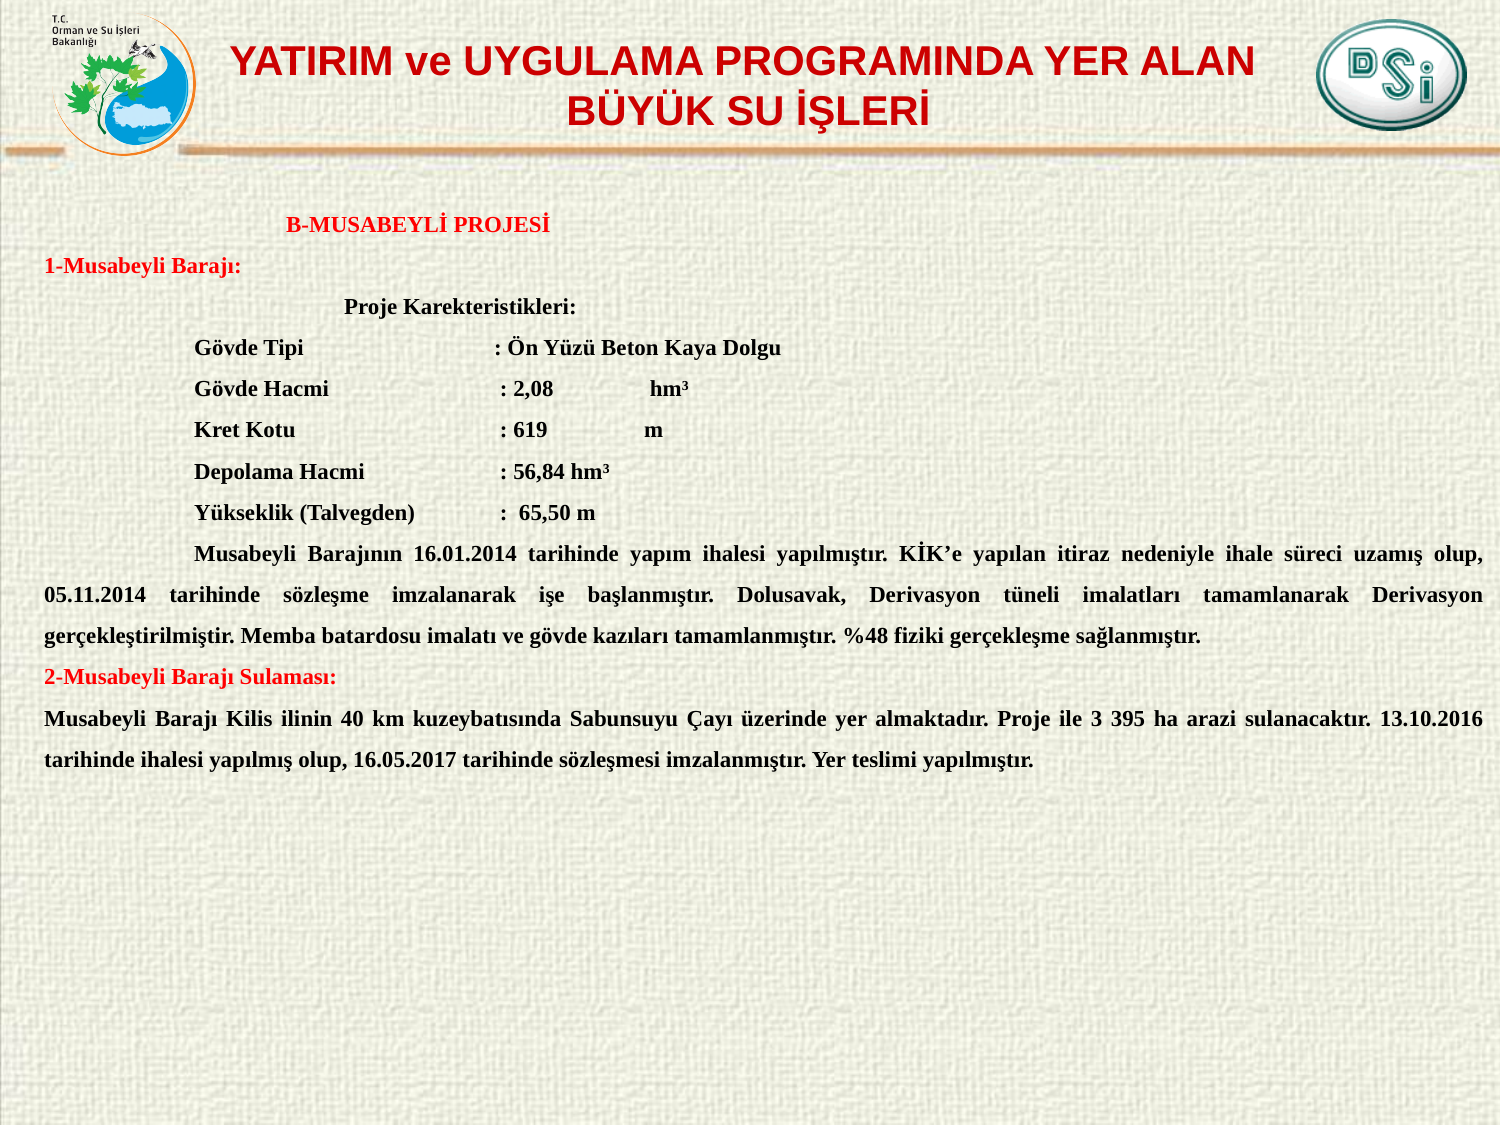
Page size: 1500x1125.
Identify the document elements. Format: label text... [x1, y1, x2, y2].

picture [0, 0, 1500, 1125]
text_box YATIRIM ve UYGULAMA PROGRAMINDA YER ALAN BÜYÜK SU İŞLERİ [208, 26, 1289, 142]
text_box B-MUSABEYLİ PROJESİ 1-Musabeyli Barajı: Proje Karekteristikleri: Gövde Tipi : Ön Yüzü Beton Kaya Dolgu Gövde Hacmi : 2,08 hm³ Kret Kotu : 619 m Depolama Hacmi : 56,84 hm³ Yükseklik (Talvegden) : 65,50 m Musabeyli Barajının 16.01.2014 tarihinde yapım ihalesi yapılmıştır. KİK’e yapılan itiraz nedeniyle ihale süreci uzamış olup, 05.11.2014 tarihinde sözleşme imzalanarak işe başlanmıştır. Dolusavak, Derivasyon tüneli imalatları tamamlanarak Derivasyon gerçekleştirilmiştir. Memba batardosu imalatı ve gövde kazıları tamamlanmıştır. %48 fiziki gerçekleşme sağlanmıştır. 2-Musabeyli Barajı Sulaması: Musabeyli Barajı Kilis ilinin 40 km kuzeybatısında Sabunsuyu Çayı üzerinde yer almaktadır. Proje ile 3 395 ha arazi sulanacaktır. 13.10.2016 tarihinde ihalesi yapılmış olup, 16.05.2017 tarihinde sözleşmesi imzalanmıştır. Yer teslimi yapılmıştır. [29, 188, 1500, 780]
